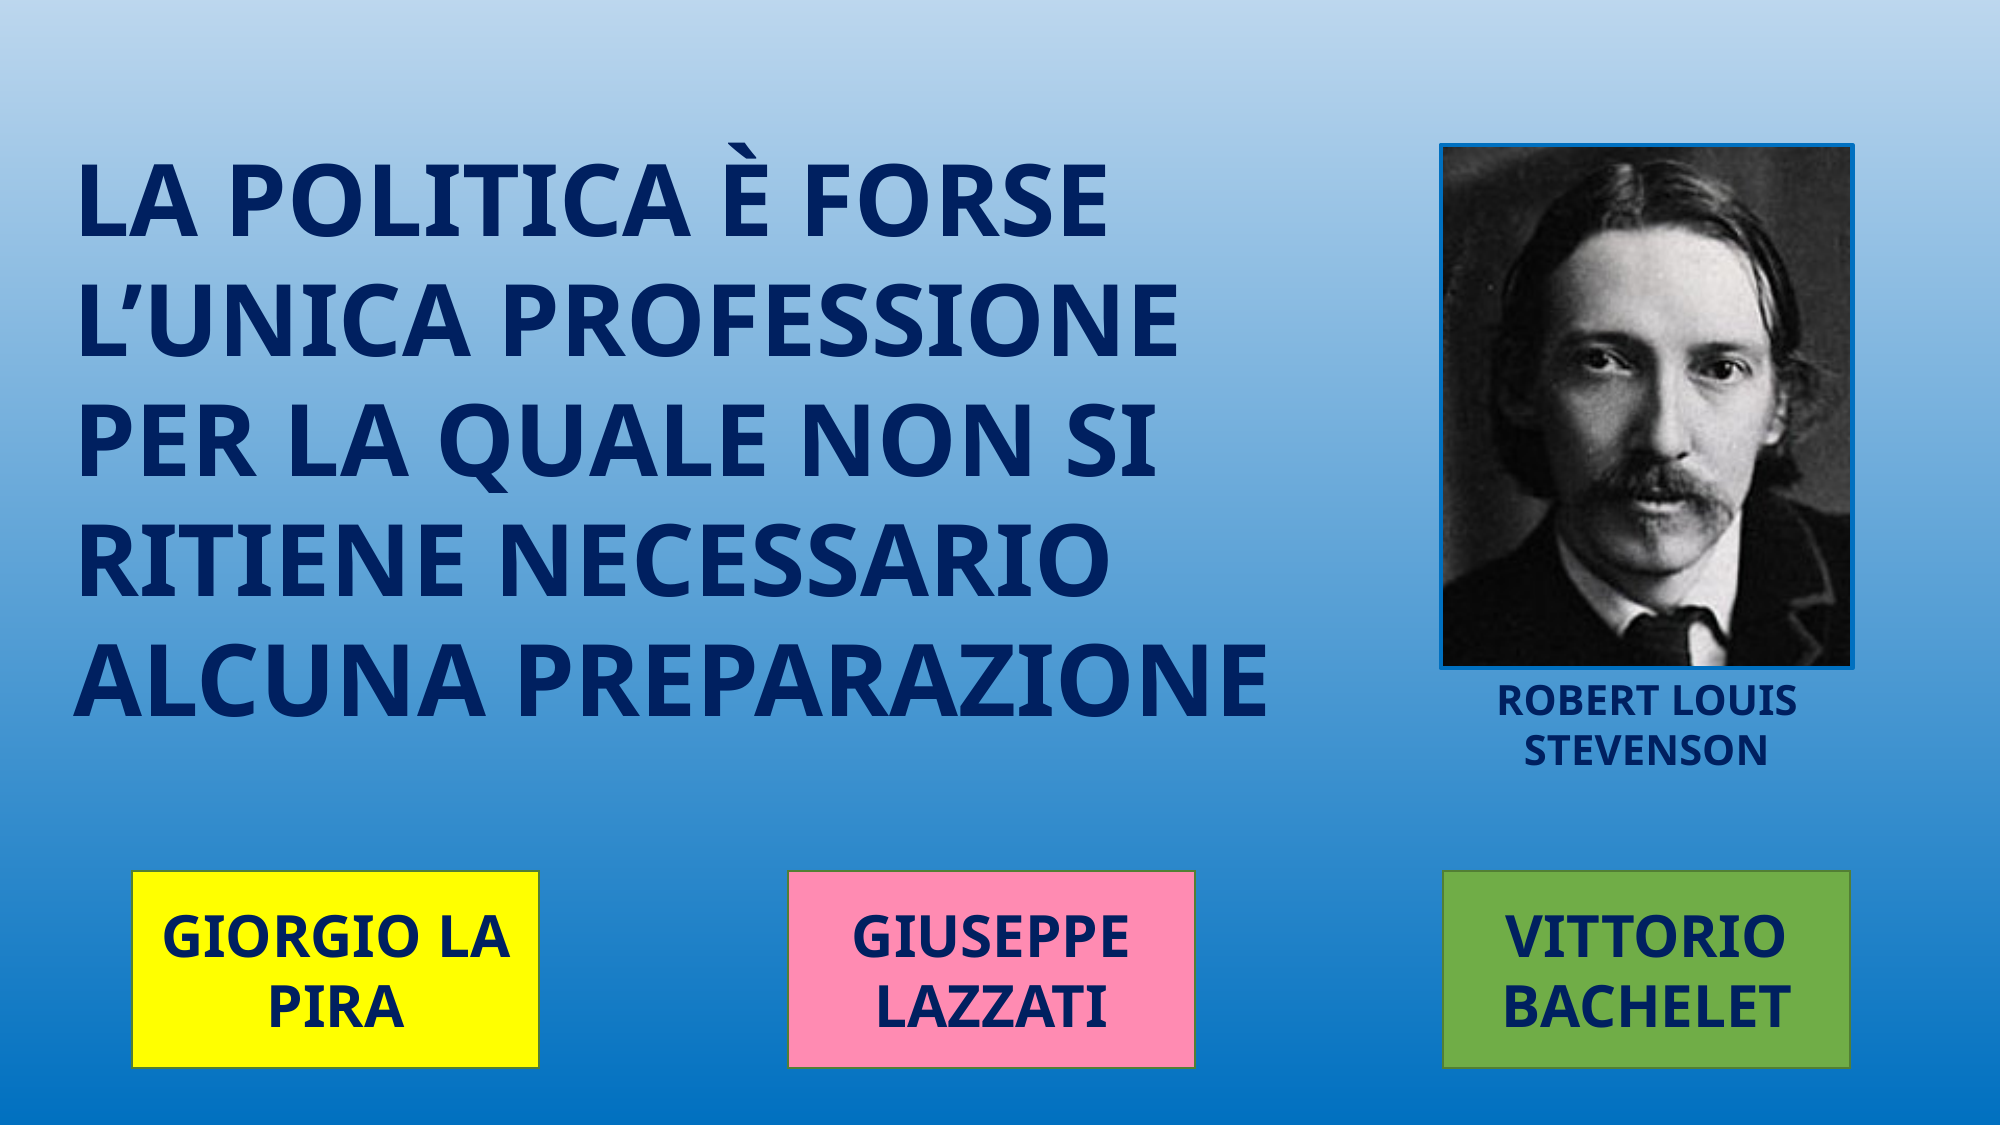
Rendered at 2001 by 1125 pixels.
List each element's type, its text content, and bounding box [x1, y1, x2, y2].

text_box VITTORIO BACHELET [1443, 891, 1851, 1047]
picture [1442, 146, 1851, 667]
text_box GIORGIO LA PIRA [132, 891, 540, 1047]
text_box ROBERT LOUIS STEVENSON [1443, 670, 1851, 781]
text_box [131, 870, 540, 1069]
text_box [787, 870, 1196, 1069]
text_box [1442, 870, 1851, 1069]
text_box LA POLITICA È FORSE L’UNICA PROFESSIONE PER LA QUALE NON SI RITIENE NECESSARIO ALCUNA PREPARAZIONE [58, 129, 1393, 744]
text_box GIUSEPPE LAZZATI [787, 891, 1195, 1047]
